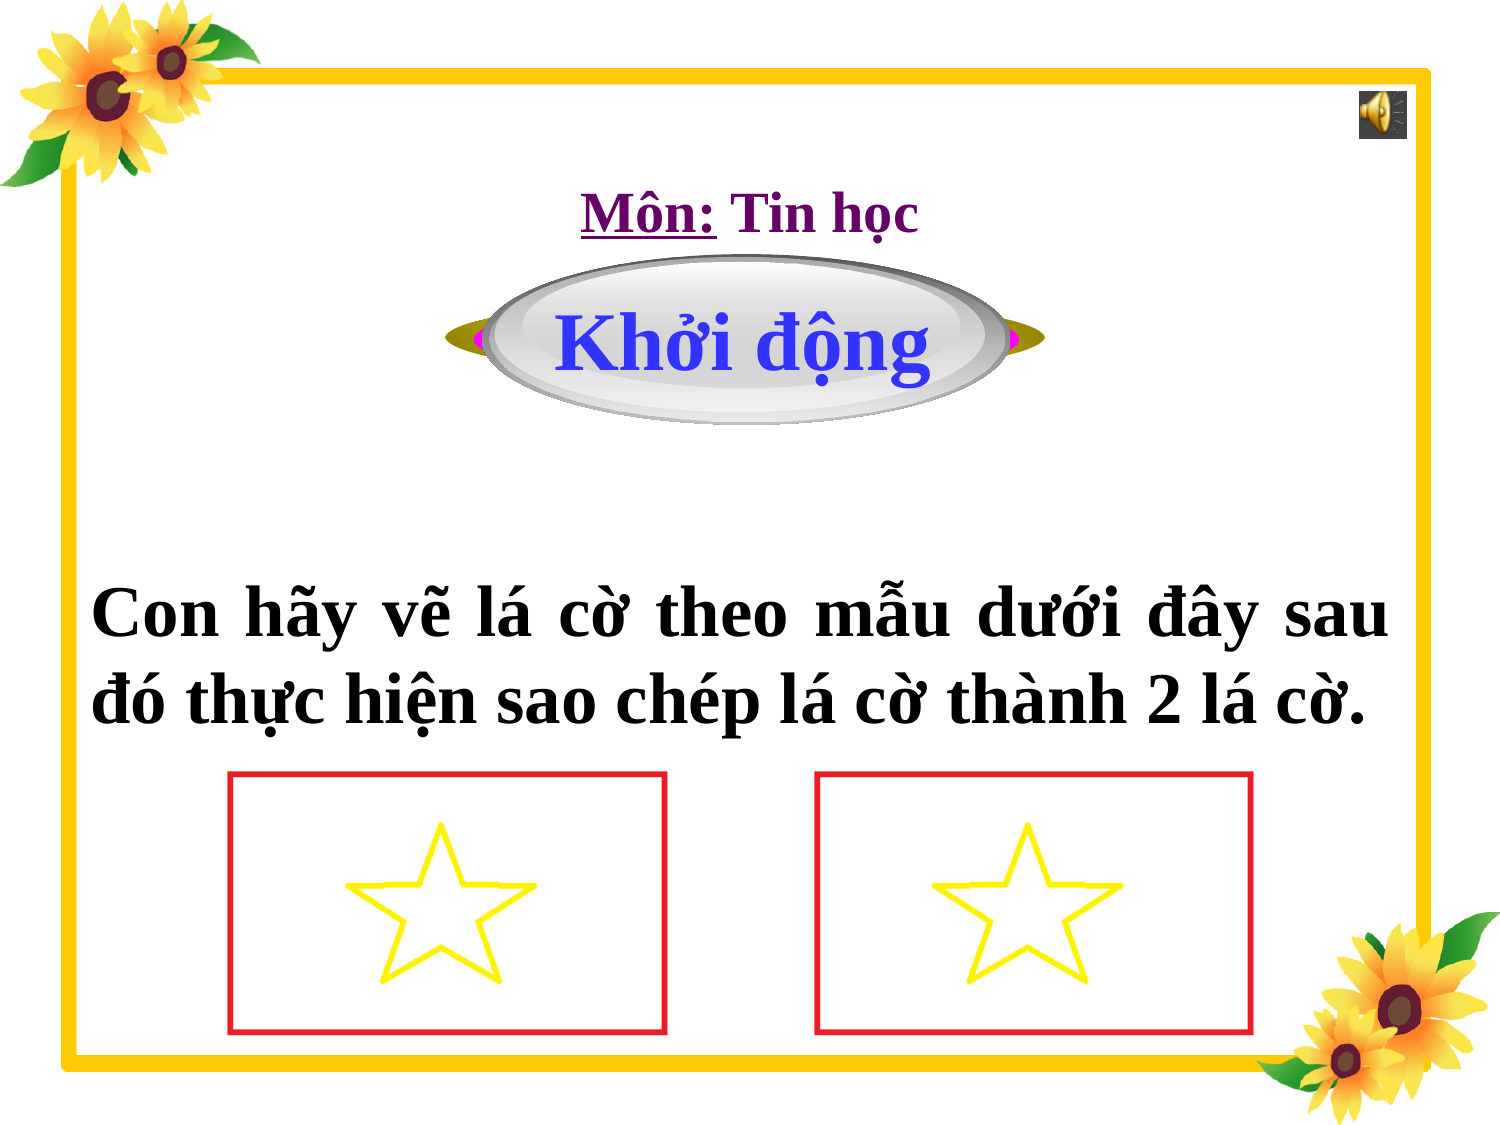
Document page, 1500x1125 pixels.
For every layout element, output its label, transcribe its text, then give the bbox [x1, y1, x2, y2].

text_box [441, 253, 1050, 425]
picture [0, 0, 1500, 1125]
text_box Môn: Tin học [462, 167, 1038, 252]
text_box Con hãy vẽ lá cờ theo mẫu dưới đây sau đó thực hiện sao chép lá cờ thành 2 lá cờ. [19, 556, 1406, 746]
